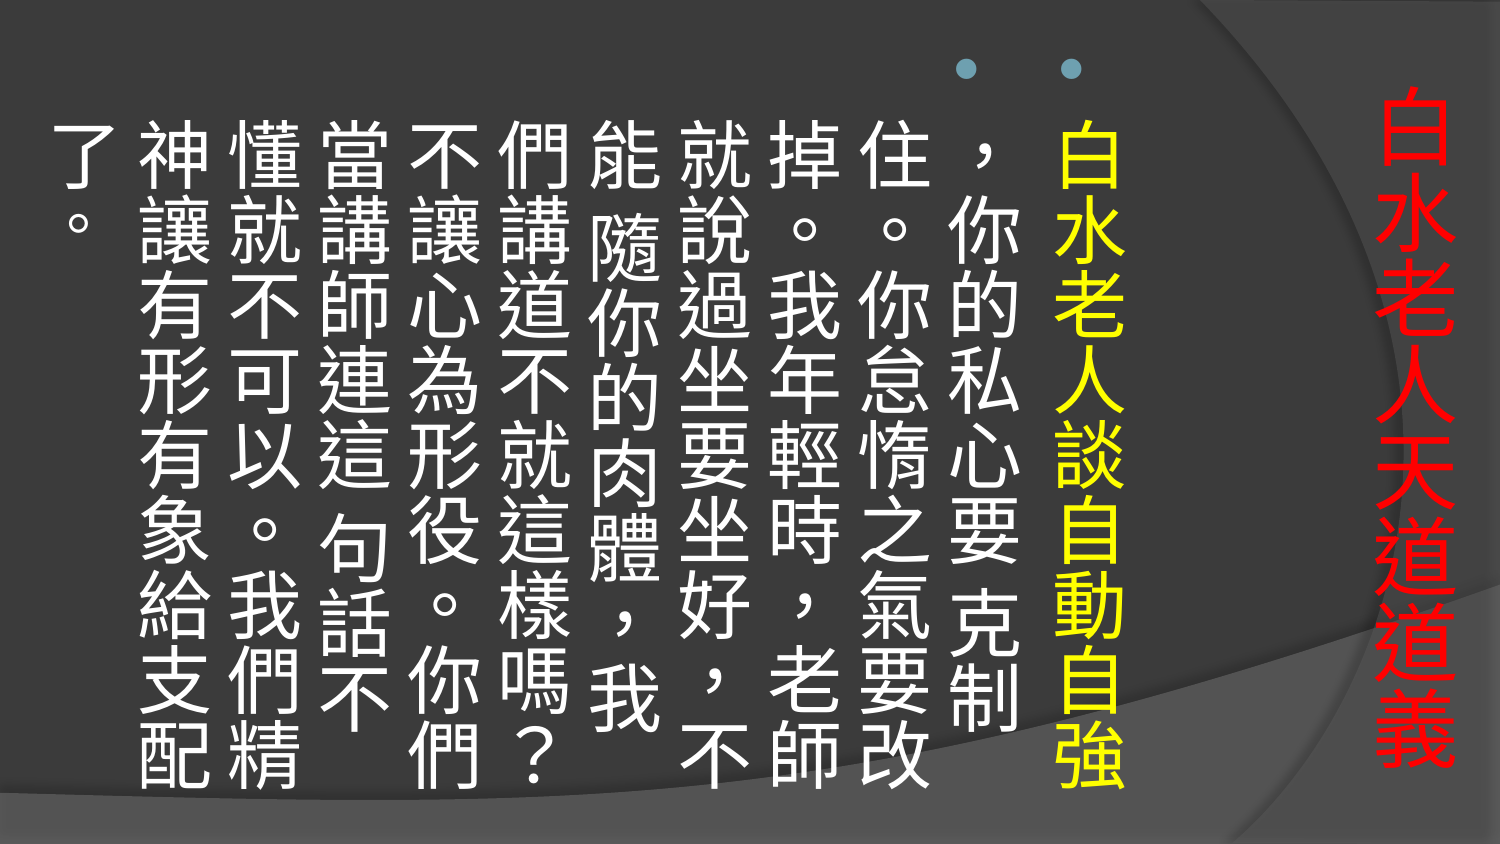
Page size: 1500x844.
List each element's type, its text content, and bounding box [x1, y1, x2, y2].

title 白水老人天道道義 [1352, 43, 1473, 812]
list 白水老人談自動自強 ，你的私心要 克制住。你怠惰之氣要改掉。我年輕時，老師就說過坐要坐好，不能 隨你的肉體，我們講道不就這樣嗎？不讓心為形役。你們當講師連這 句話不懂就不可以。我們精神讓有形有象給支配了。 [29, 33, 1329, 812]
